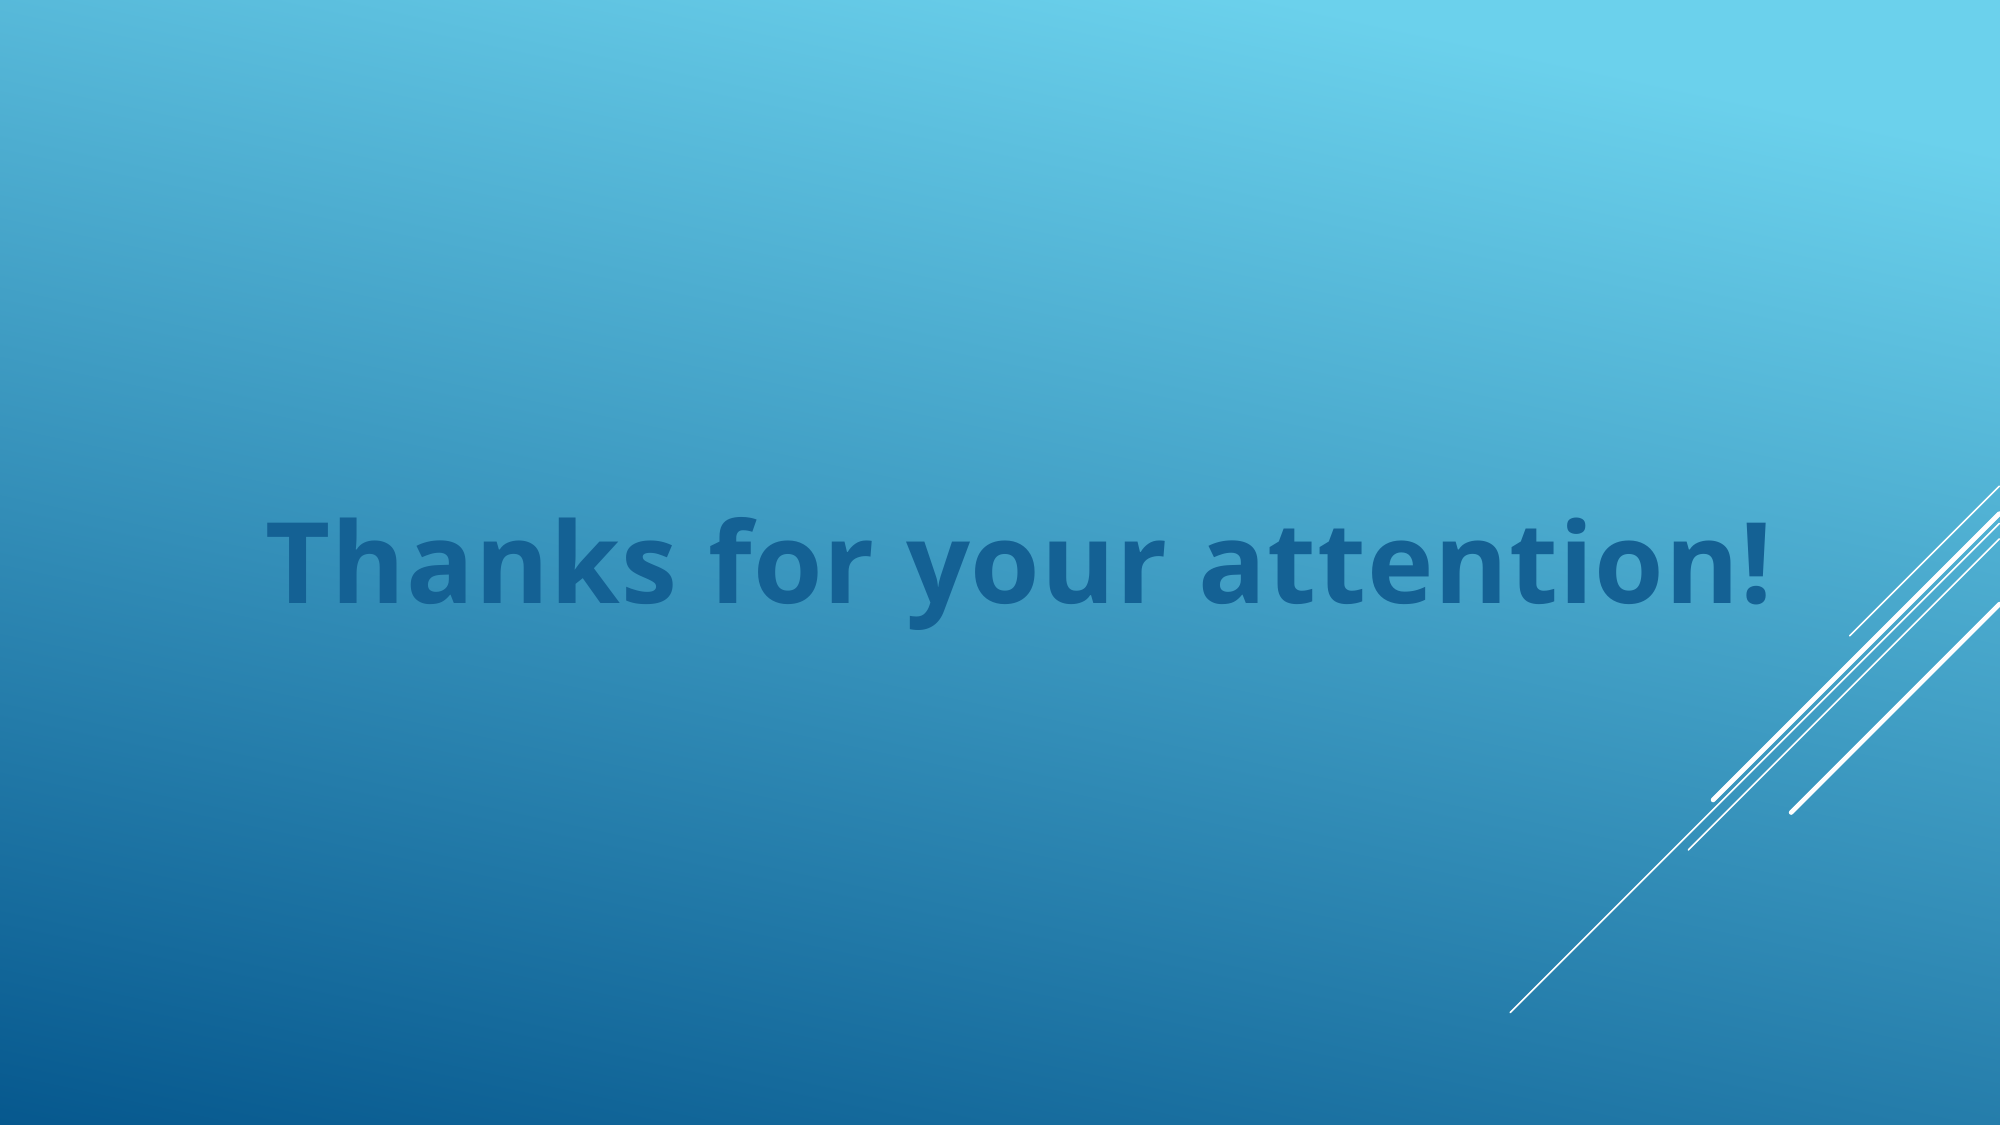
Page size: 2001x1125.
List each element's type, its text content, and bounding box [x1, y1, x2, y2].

text_box Thanks for your attention! [250, 483, 1791, 634]
